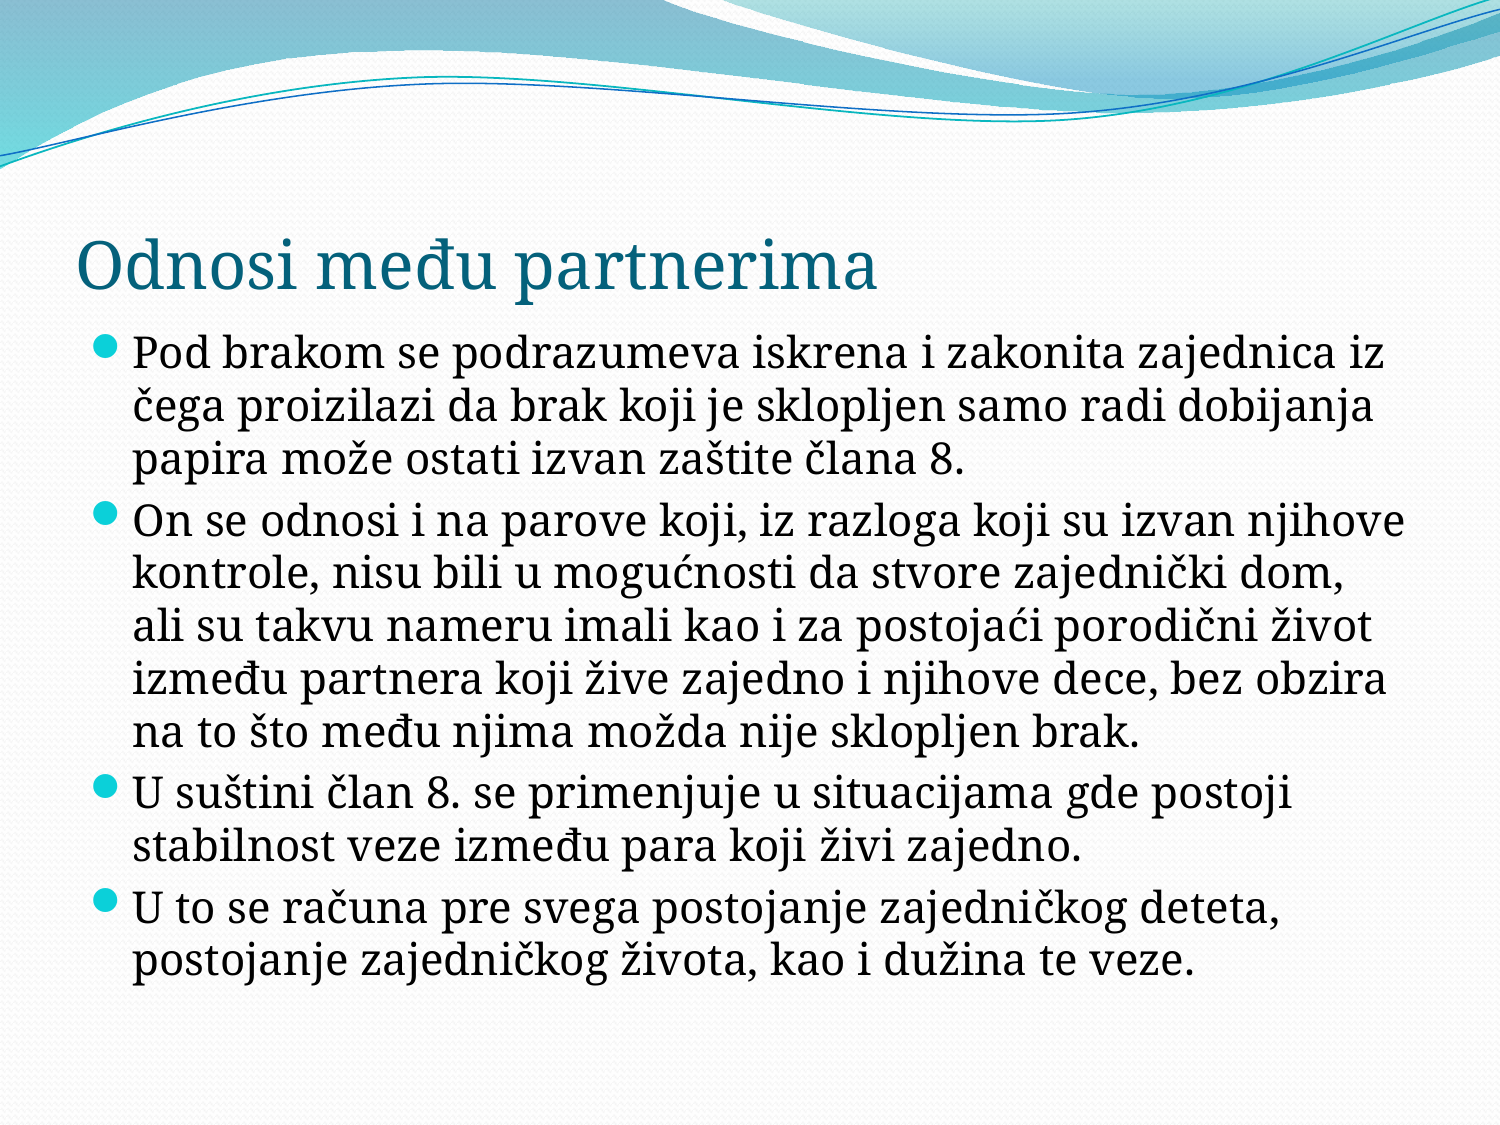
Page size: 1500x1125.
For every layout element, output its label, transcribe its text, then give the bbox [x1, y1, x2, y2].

list Pod brakom se podrazumeva iskrena i zakonita zajednica iz čega proizilazi da brak koji je sklopljen samo radi dobijanja papira može ostati izvan zaštite člana 8. On se odnosi i na parove koji, iz razloga koji su izvan njihove kontrole, nisu bili u mogućnosti da stvore zajednički dom, ali su takvu nameru imali kao i za postojaći porodični život između partnera koji žive zajedno i njihove dece, bez obzira na to što među njima možda nije sklopljen brak. U suštini član 8. se primenjuje u situacijama gde postoji stabilnost veze između para koji živi zajedno. U to se računa pre svega postojanje zajedničkog deteta, postojanje zajedničkog života, kao i dužina te veze. [75, 317, 1425, 1038]
title Odnosi među partnerima [75, 115, 1425, 303]
